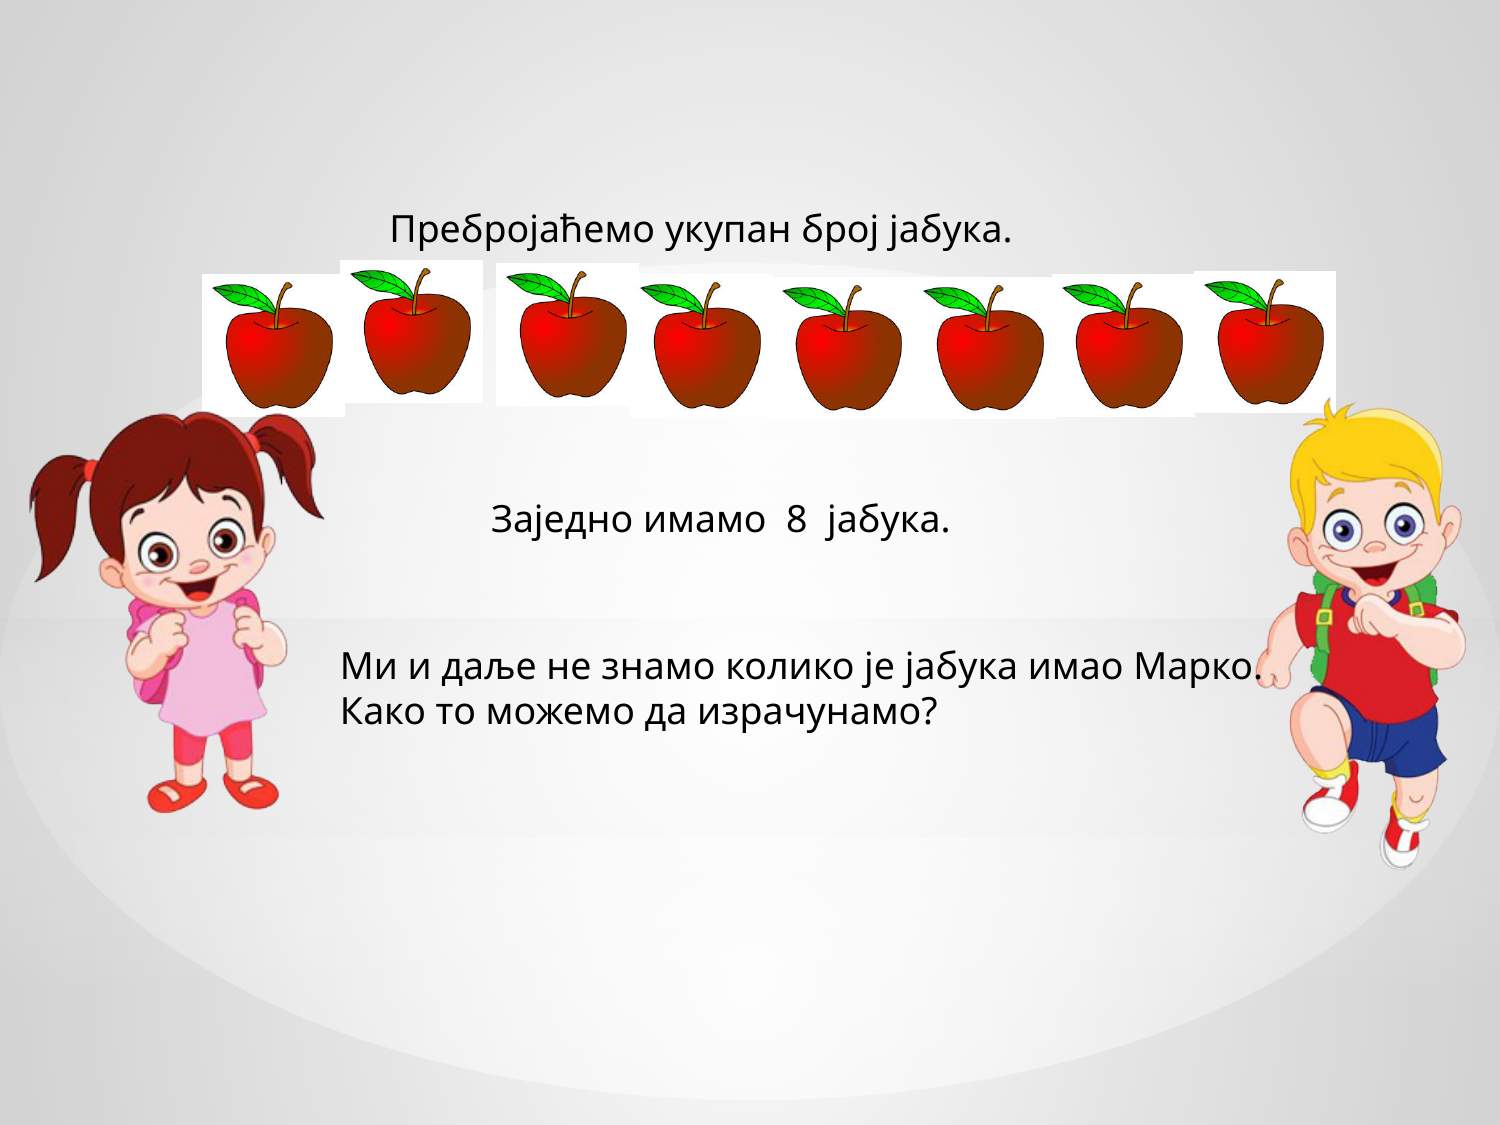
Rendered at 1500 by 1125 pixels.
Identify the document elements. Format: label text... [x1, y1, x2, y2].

picture [21, 260, 483, 822]
text_box Пребројаћемо укупан број јабука. [374, 198, 1029, 258]
text_box Заједно имамо 8 јабука. [476, 487, 966, 548]
text_box Ми и даље не знамо колико је јабука имао Марко. Како то можемо да израчунамо? [337, 634, 1244, 740]
picture [496, 263, 1474, 876]
